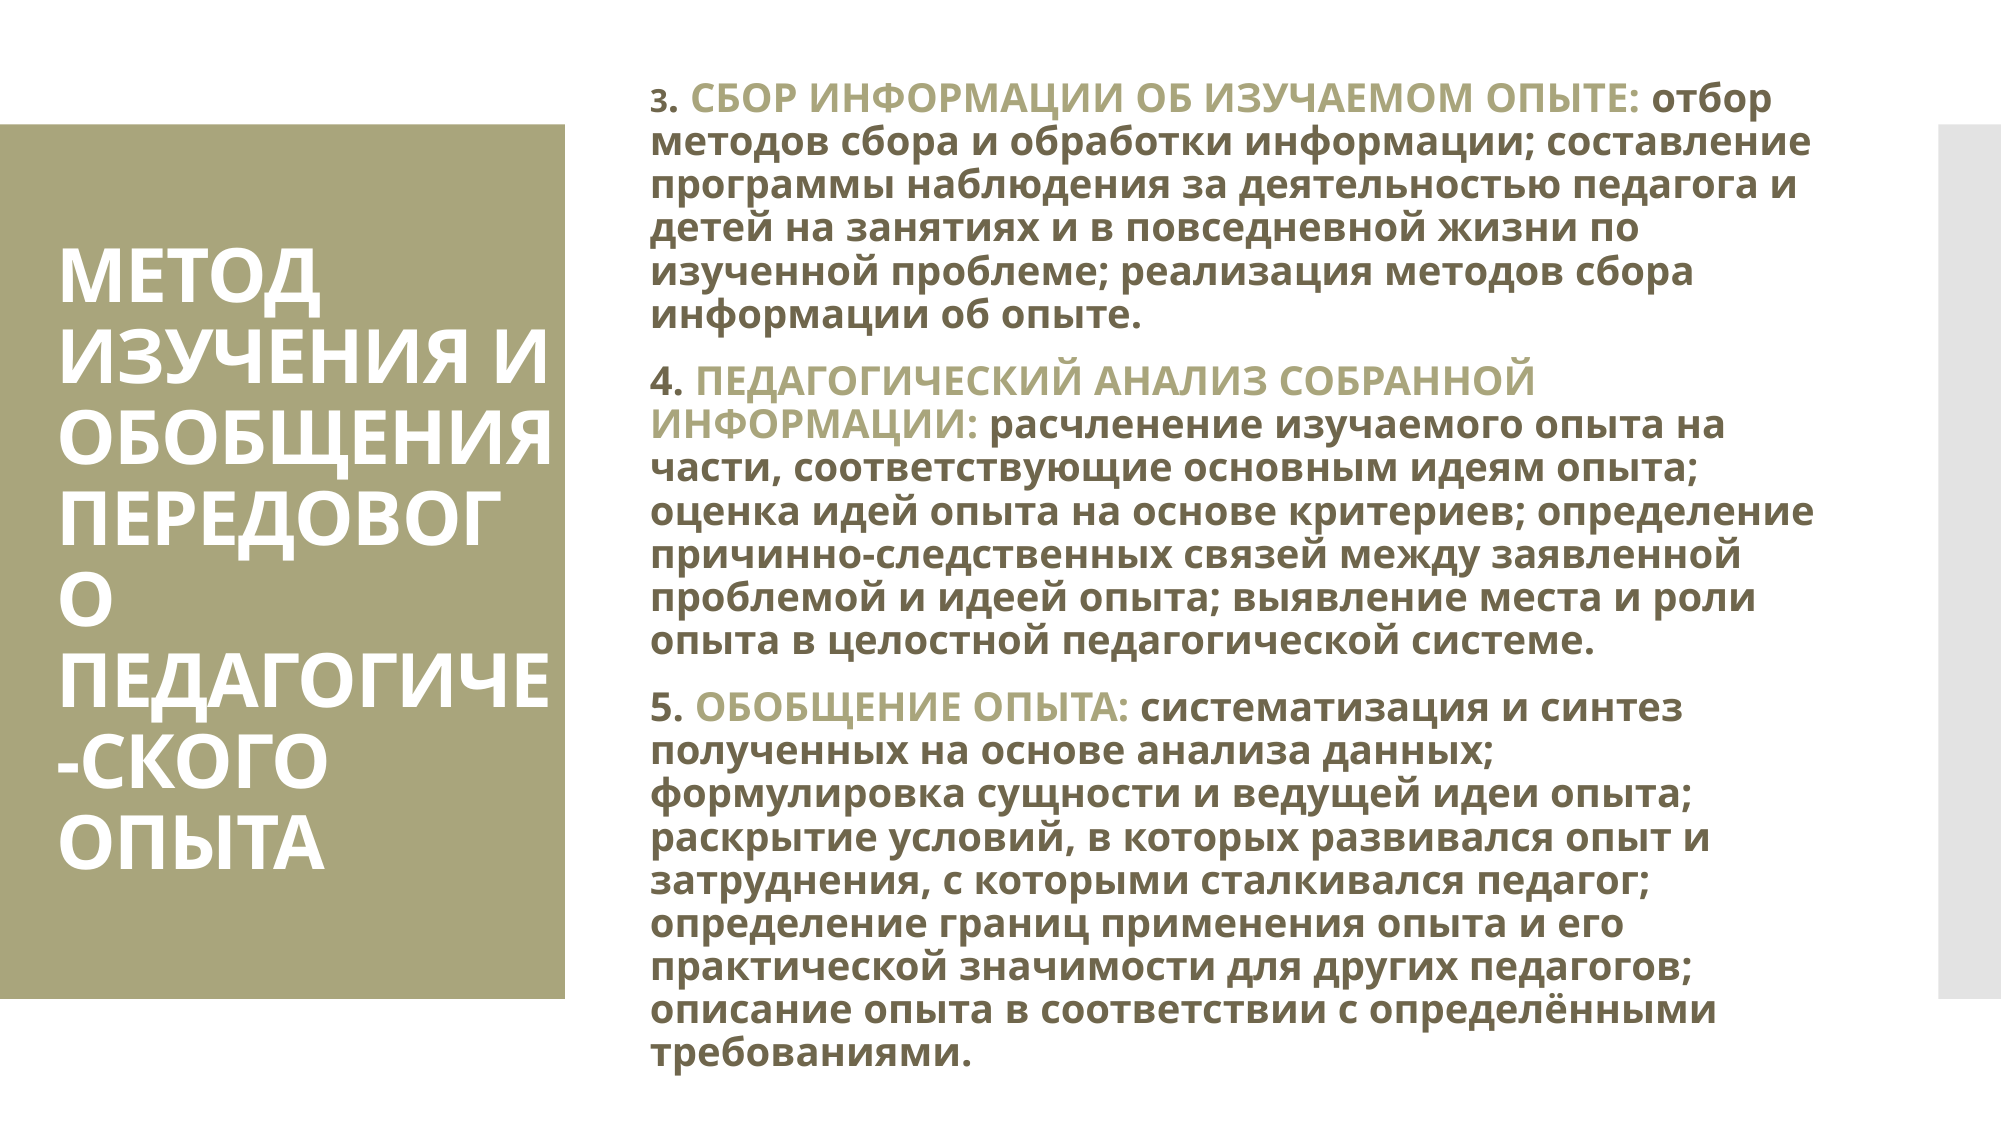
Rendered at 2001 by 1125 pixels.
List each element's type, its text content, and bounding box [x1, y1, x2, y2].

list 3. СБОР ИНФОРМАЦИИ ОБ ИЗУЧАЕМОМ ОПЫТЕ: отбор методов сбора и обработки информации; составление программы наблюдения за деятельностью педагога и детей на занятиях и в повседневной жизни по изученной проблеме; реализация методов сбора информации об опыте. 4. ПЕДАГОГИЧЕСКИЙ АНАЛИЗ СОБРАННОЙ ИНФОРМАЦИИ: расчленение изучаемого опыта на части, соответствующие основным идеям опыта; оценка идей опыта на основе критериев; определение причинно-следственных связей между заявленной проблемой и идеей опыта; выявление места и роли опыта в целостной педагогической системе. 5. ОБОБЩЕНИЕ ОПЫТА: систематизация и синтез полученных на основе анализа данных; формулировка сущности и ведущей идеи опыта; раскрытие условий, в которых развивался опыт и затруднения, с которыми сталкивался педагог; определение границ применения опыта и его практической значимости для других педагогов; описание опыта в соответствии с определёнными требованиями. [634, 70, 1835, 1094]
title МЕТОД ИЗУЧЕНИЯ И ОБОБЩЕНИЯ ПЕРЕДОВОГО ПЕДАГОГИЧЕ-СКОГО ОПЫТА [41, 184, 573, 940]
